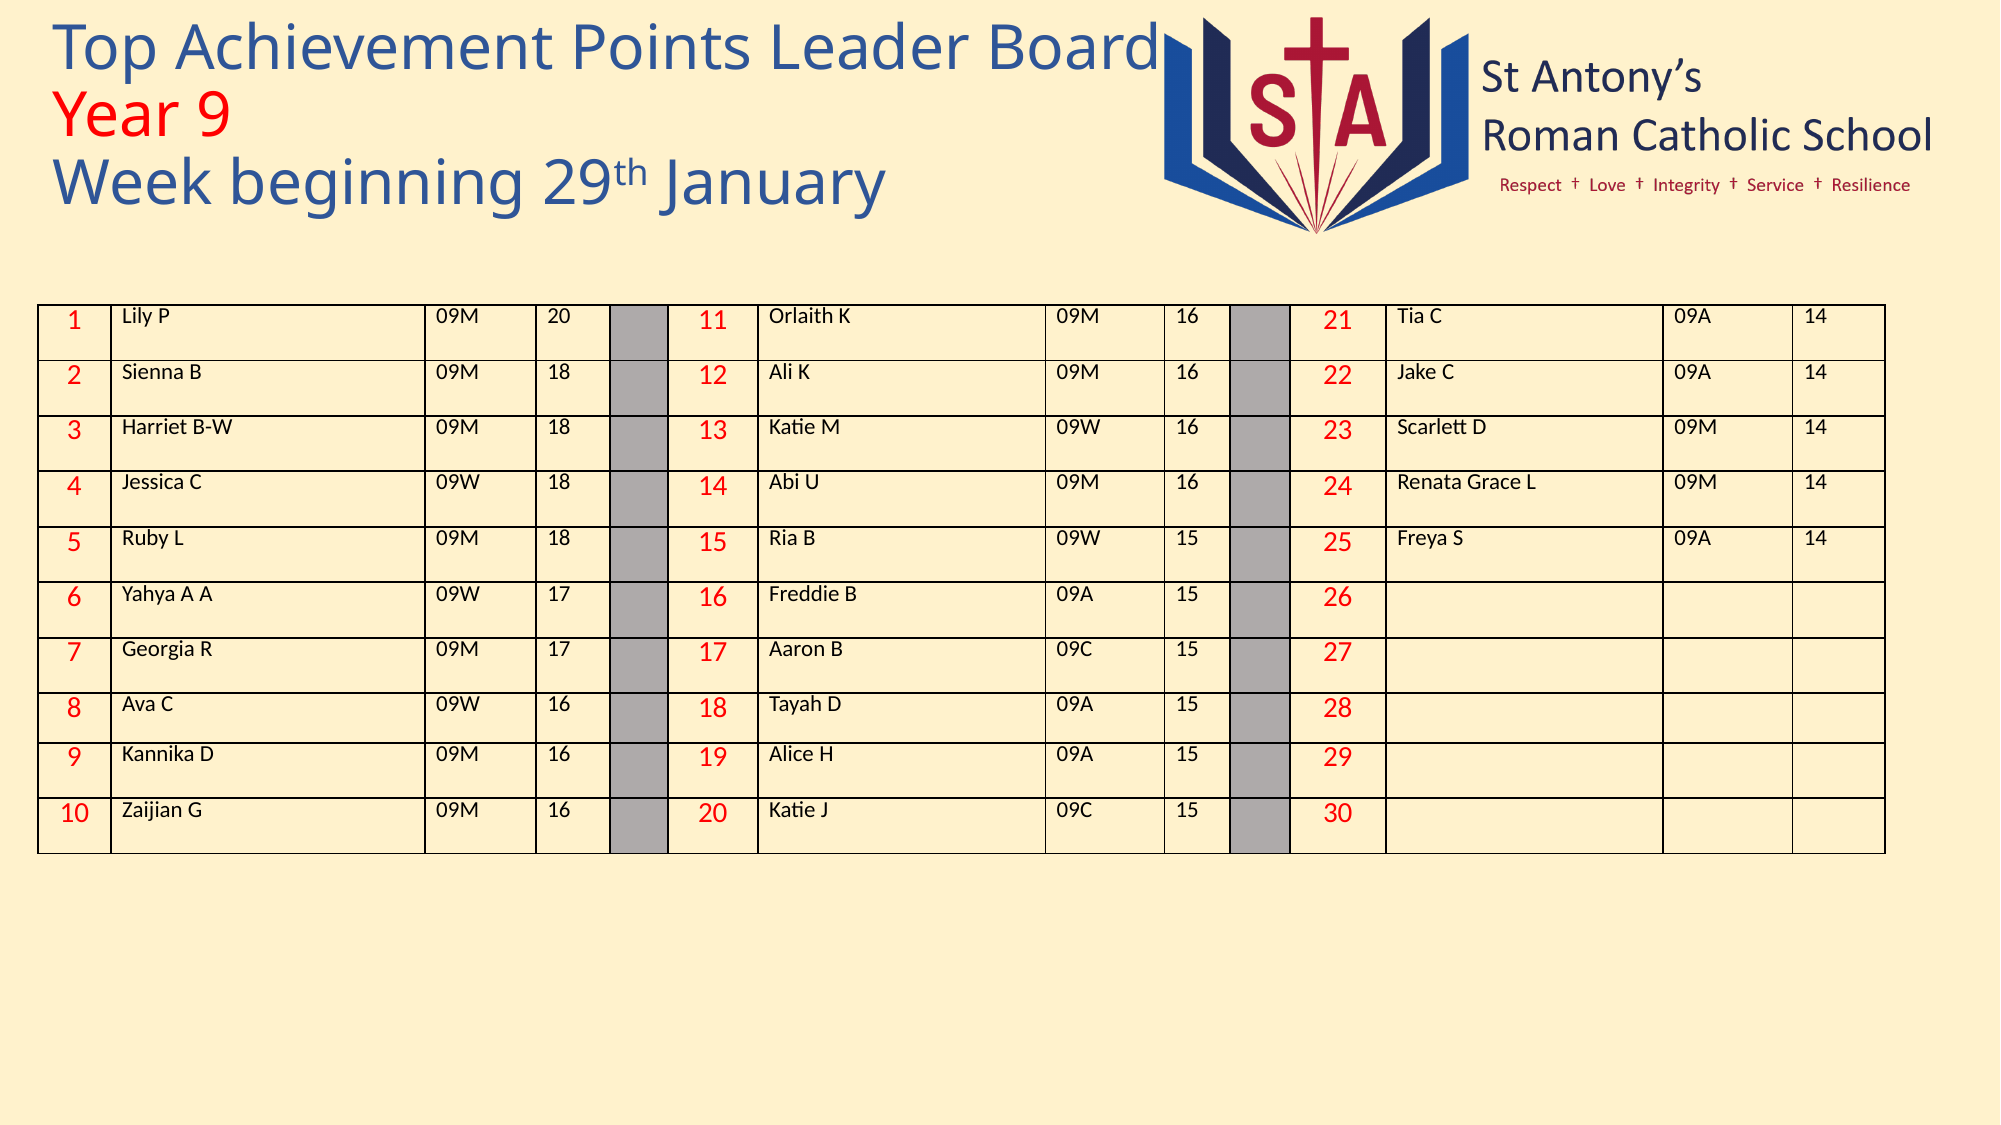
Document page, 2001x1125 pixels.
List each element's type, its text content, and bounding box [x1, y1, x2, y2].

table_cell [611, 799, 667, 853]
table_cell 09M [1046, 361, 1164, 415]
table_cell 3 [39, 417, 110, 470]
table_cell 17 [537, 639, 609, 692]
table_cell Kannika D [112, 744, 424, 797]
table_cell [1793, 744, 1884, 797]
table_cell Ruby L [112, 528, 424, 581]
table_cell 16 [669, 583, 757, 637]
table_cell [611, 583, 667, 637]
table_header 11 [669, 306, 757, 360]
table_cell [1793, 639, 1884, 692]
table_cell [1664, 694, 1792, 742]
table_cell [1231, 744, 1289, 797]
table_header Tia C [1387, 306, 1662, 360]
table_header 14 [1793, 306, 1884, 360]
table_cell Sienna B [112, 361, 424, 415]
table_cell Ali K [759, 361, 1045, 415]
table_cell 20 [669, 799, 757, 853]
table_cell Scarlett D [1387, 417, 1662, 470]
table_cell 18 [537, 361, 609, 415]
table_cell Jessica C [112, 472, 424, 526]
table_cell 13 [669, 417, 757, 470]
table_cell 25 [1291, 528, 1385, 581]
table_cell [1231, 417, 1289, 470]
table_cell 09M [1664, 472, 1792, 526]
table_cell [1231, 639, 1289, 692]
table_cell [611, 417, 667, 470]
table_cell Tayah D [759, 694, 1045, 742]
table_cell 18 [669, 694, 757, 742]
table_cell 16 [537, 799, 609, 853]
table_cell 15 [1165, 583, 1229, 637]
table_cell 16 [1165, 472, 1229, 526]
table_header 1 [39, 306, 110, 360]
table_cell [1793, 799, 1884, 853]
table_cell 18 [537, 528, 609, 581]
table_cell 09W [426, 583, 535, 637]
table_cell 09C [1046, 639, 1164, 692]
table_cell 8 [39, 694, 110, 742]
table_cell 09A [1664, 361, 1792, 415]
table_cell 09C [1046, 799, 1164, 853]
table_cell Aaron B [759, 639, 1045, 692]
table_cell Freya S [1387, 528, 1662, 581]
table_cell 28 [1291, 694, 1385, 742]
table_cell 09M [426, 528, 535, 581]
table_cell 09M [426, 799, 535, 853]
table_cell 09M [1046, 472, 1164, 526]
table_cell [1231, 528, 1289, 581]
table_cell 23 [1291, 417, 1385, 470]
table_header 09M [426, 306, 535, 360]
table_cell [1793, 694, 1884, 742]
table_cell 22 [1291, 361, 1385, 415]
table_cell 18 [537, 417, 609, 470]
table_cell 17 [669, 639, 757, 692]
table_cell 27 [1291, 639, 1385, 692]
table_cell Alice H [759, 744, 1045, 797]
table_header 09M [1046, 306, 1164, 360]
table_cell [1664, 583, 1792, 637]
table_cell [1387, 744, 1662, 797]
table_cell [1231, 583, 1289, 637]
table_cell 16 [537, 744, 609, 797]
table_cell 14 [1793, 528, 1884, 581]
table_cell 09M [1664, 417, 1792, 470]
table_cell 29 [1291, 744, 1385, 797]
table_cell 2 [39, 361, 110, 415]
table_cell 09W [1046, 417, 1164, 470]
table_cell 4 [39, 472, 110, 526]
table_cell 18 [537, 472, 609, 526]
table_cell 5 [39, 528, 110, 581]
table_cell Katie M [759, 417, 1045, 470]
table_cell 14 [1793, 361, 1884, 415]
table_cell 17 [537, 583, 609, 637]
table_cell 6 [39, 583, 110, 637]
table_cell [1664, 639, 1792, 692]
table_cell [1387, 799, 1662, 853]
table_cell 16 [1165, 417, 1229, 470]
table_cell 09M [426, 639, 535, 692]
table_cell 09W [426, 694, 535, 742]
table_cell 26 [1291, 583, 1385, 637]
table_header 16 [1165, 306, 1229, 360]
table_header [611, 306, 667, 360]
title Top Achievement Points Leader Board Year 9 Week beginning 29th January [37, 7, 1963, 306]
table_cell [611, 639, 667, 692]
table_cell 10 [39, 799, 110, 853]
table_cell [1793, 583, 1884, 637]
table_cell 09A [1046, 694, 1164, 742]
table_cell Ria B [759, 528, 1045, 581]
table_cell 14 [669, 472, 757, 526]
table_cell 24 [1291, 472, 1385, 526]
table_header 21 [1291, 306, 1385, 360]
table_cell Yahya A A [112, 583, 424, 637]
table_cell [1387, 639, 1662, 692]
table_cell Abi U [759, 472, 1045, 526]
table_cell 12 [669, 361, 757, 415]
table_cell 19 [669, 744, 757, 797]
table_cell [611, 744, 667, 797]
table_header 09A [1664, 306, 1792, 360]
table_cell [1664, 799, 1792, 853]
table_cell [611, 361, 667, 415]
table_header Lily P [112, 306, 424, 360]
table_cell [611, 472, 667, 526]
table_cell [1387, 583, 1662, 637]
table_header Orlaith K [759, 306, 1045, 360]
table_cell 16 [537, 694, 609, 742]
table_cell [1664, 744, 1792, 797]
table_cell 09W [426, 472, 535, 526]
table_cell [611, 694, 667, 742]
table_cell Freddie B [759, 583, 1045, 637]
table_cell [1231, 472, 1289, 526]
table_cell 9 [39, 744, 110, 797]
table_cell 15 [1165, 694, 1229, 742]
table_cell 09M [426, 744, 535, 797]
table_cell [1387, 694, 1662, 742]
table_cell 09W [1046, 528, 1164, 581]
table_cell [1231, 361, 1289, 415]
table_cell Renata Grace L [1387, 472, 1662, 526]
table_cell 14 [1793, 472, 1884, 526]
table_cell Jake C [1387, 361, 1662, 415]
table_cell Ava C [112, 694, 424, 742]
table_cell Harriet B-W [112, 417, 424, 470]
table_cell 14 [1793, 417, 1884, 470]
table_cell Katie J [759, 799, 1045, 853]
table_cell 15 [1165, 799, 1229, 853]
table_cell 09A [1046, 744, 1164, 797]
table_cell 15 [669, 528, 757, 581]
table_cell Zaijian G [112, 799, 424, 853]
table_cell Georgia R [112, 639, 424, 692]
table_cell 15 [1165, 639, 1229, 692]
picture [1164, 17, 1963, 234]
table_cell 09M [426, 361, 535, 415]
table_cell [1231, 694, 1289, 742]
table_cell 15 [1165, 528, 1229, 581]
table_cell 15 [1165, 744, 1229, 797]
table_cell 7 [39, 639, 110, 692]
table_header 20 [537, 306, 609, 360]
table_cell 09M [426, 417, 535, 470]
table_cell 09A [1664, 528, 1792, 581]
table_cell [611, 528, 667, 581]
table_cell 16 [1165, 361, 1229, 415]
table_header [1231, 306, 1289, 360]
table_cell 30 [1291, 799, 1385, 853]
table_cell 09A [1046, 583, 1164, 637]
table_cell [1231, 799, 1289, 853]
